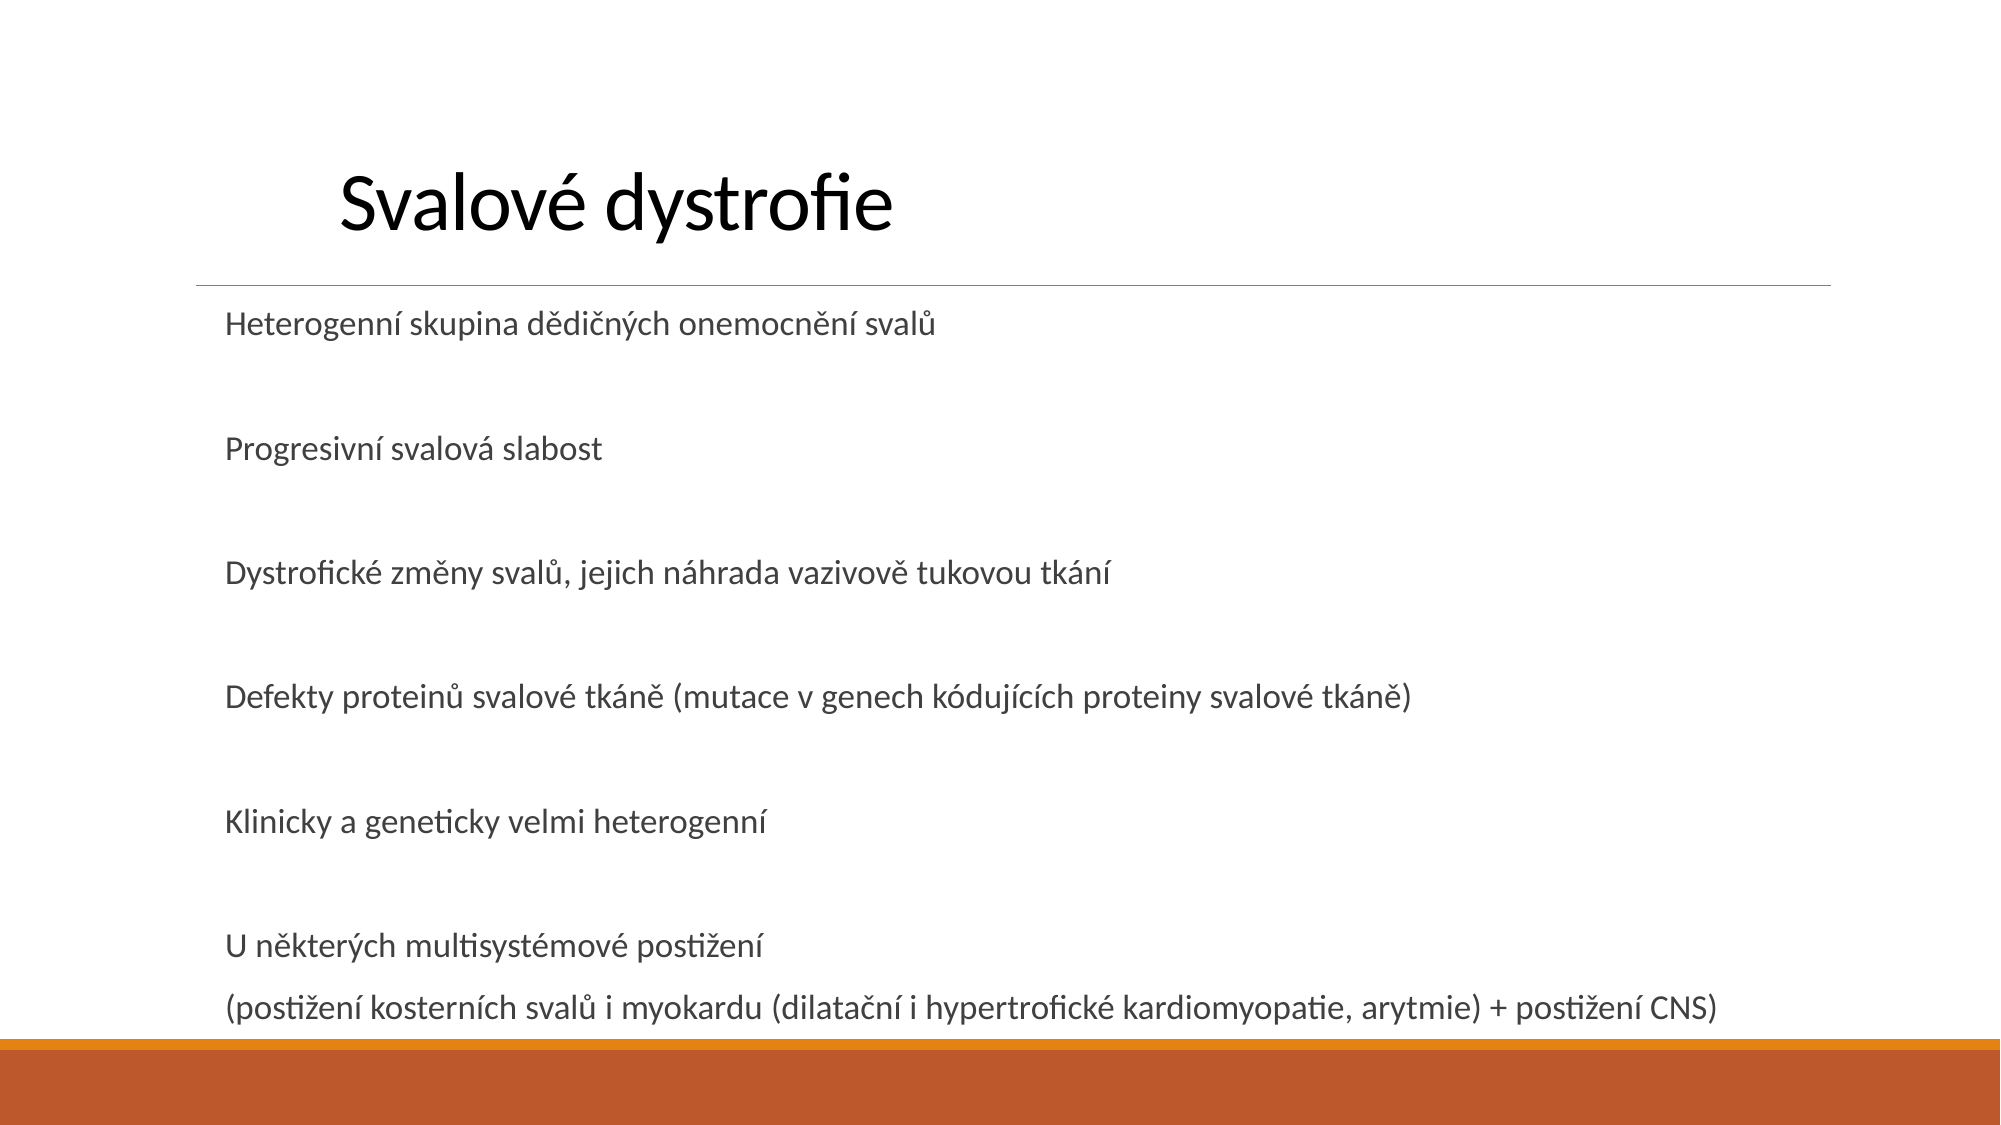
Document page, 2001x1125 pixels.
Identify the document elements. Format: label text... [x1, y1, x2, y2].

title Svalové dystrofie [324, 67, 1675, 255]
list Heterogenní skupina dědičných onemocnění svalů Progresivní svalová slabost Dystrofické změny svalů, jejich náhrada vazivově tukovou tkání Defekty proteinů svalové tkáně (mutace v genech kódujících proteiny svalové tkáně) Klinicky a geneticky velmi heterogenní U některých multisystémové postižení (postižení kosterních svalů i myokardu (dilatační i hypertrofické kardiomyopatie, arytmie) + postižení CNS) [210, 298, 1790, 1041]
